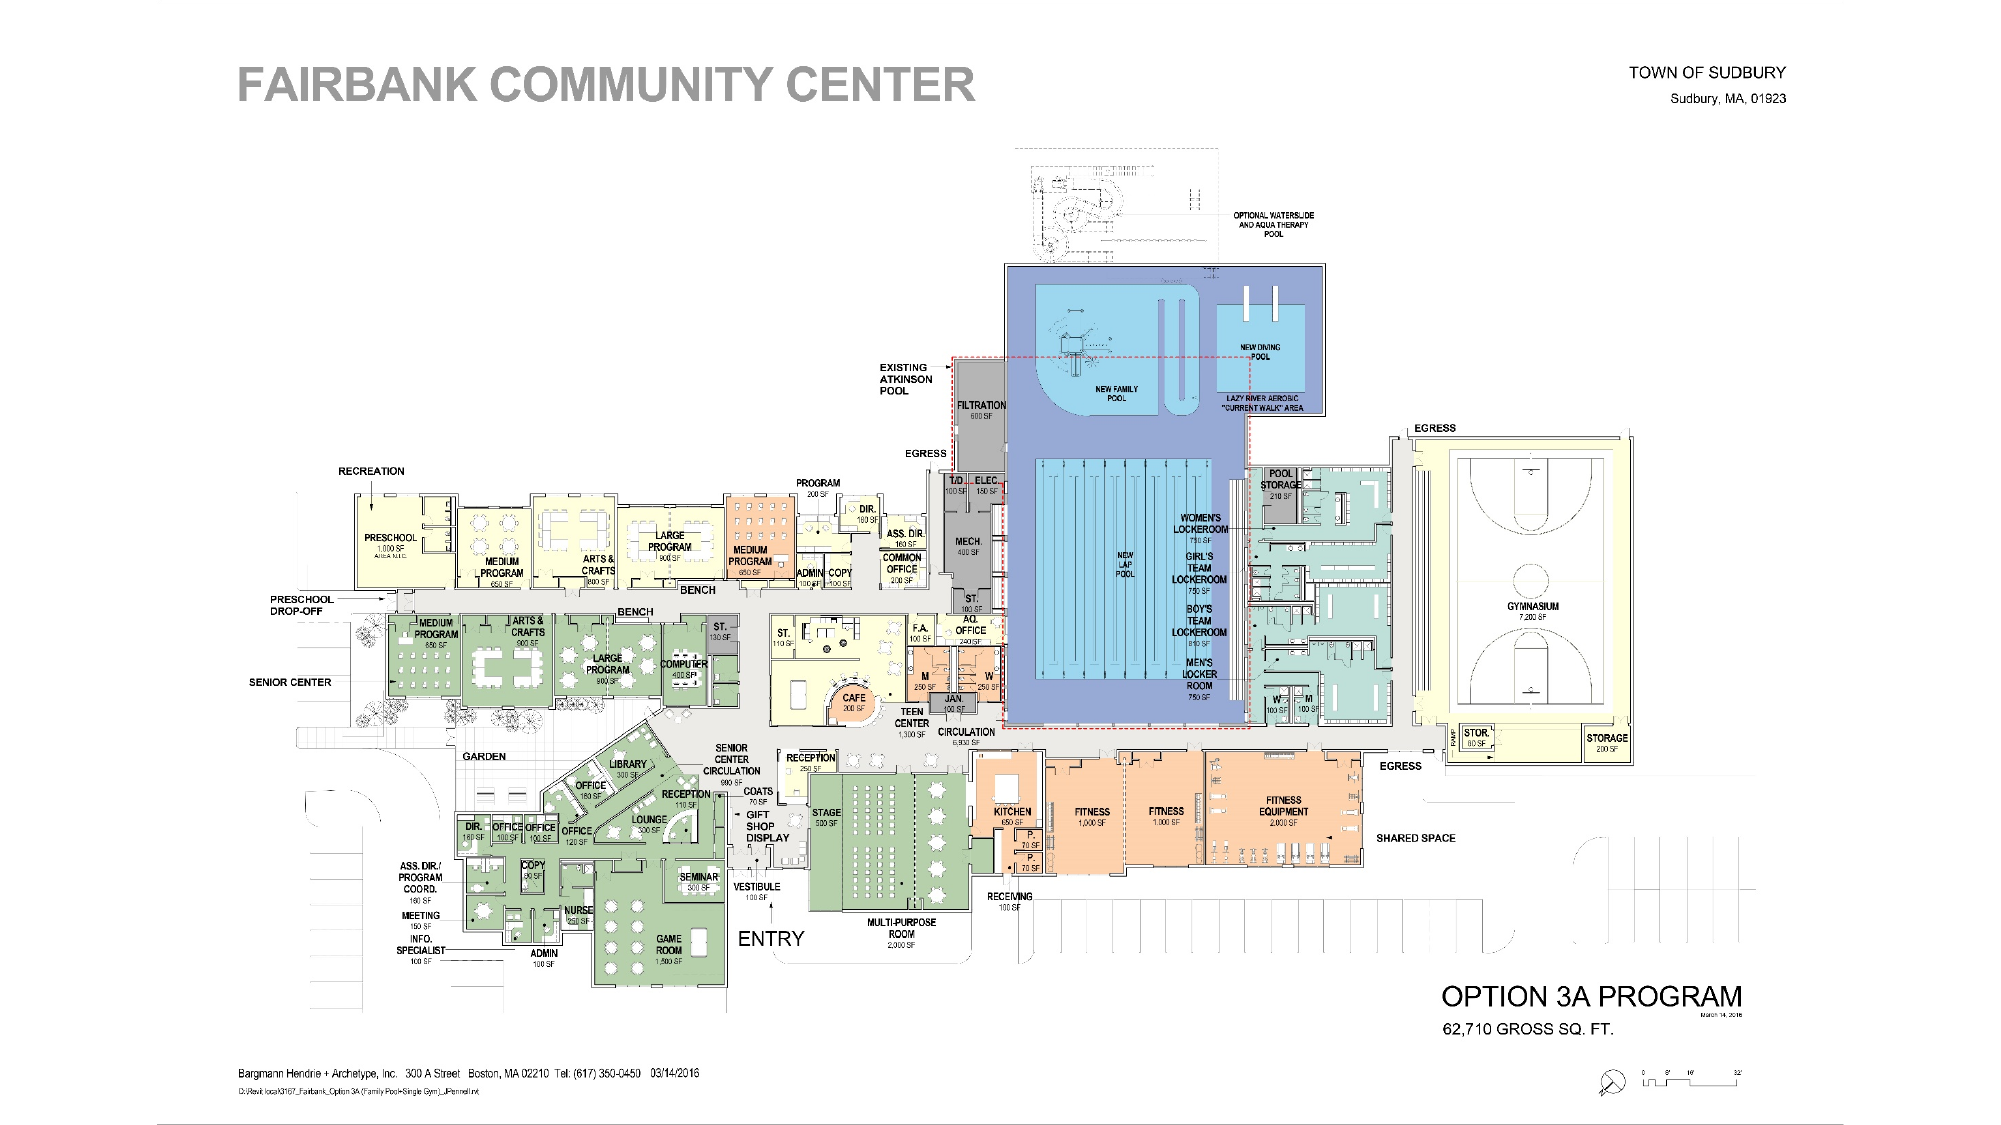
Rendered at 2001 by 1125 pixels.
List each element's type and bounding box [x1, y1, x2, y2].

picture [156, 0, 1844, 1125]
